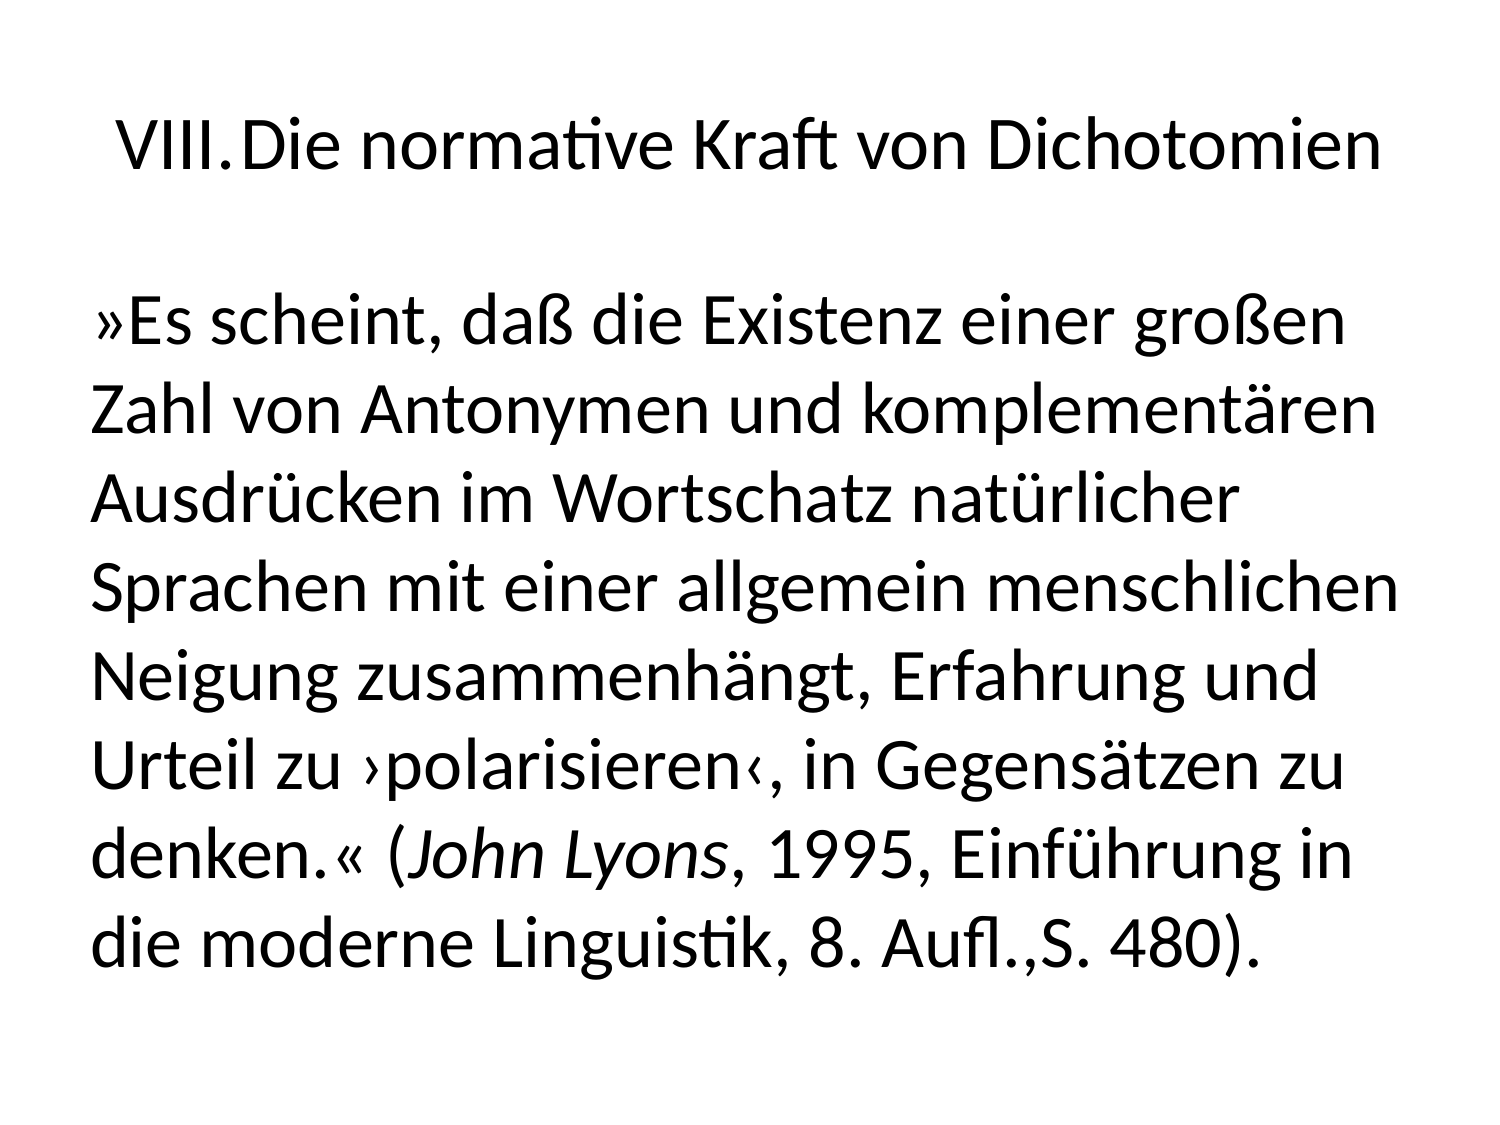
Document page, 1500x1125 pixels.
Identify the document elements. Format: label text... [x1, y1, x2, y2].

list »Es scheint, daß die Existenz einer großen Zahl von Antonymen und komplementären Ausdrücken im Wortschatz natürlicher Sprachen mit einer allgemein menschlichen Neigung zusammenhängt, Erfahrung und Urteil zu ›polarisieren‹, in Gegensätzen zu denken.« (John Lyons, 1995, Einführung in die moderne Linguistik, 8. Aufl.,S. 480). [75, 262, 1425, 1005]
title VIII. Die normative Kraft von Dichotomien [75, 45, 1425, 233]
